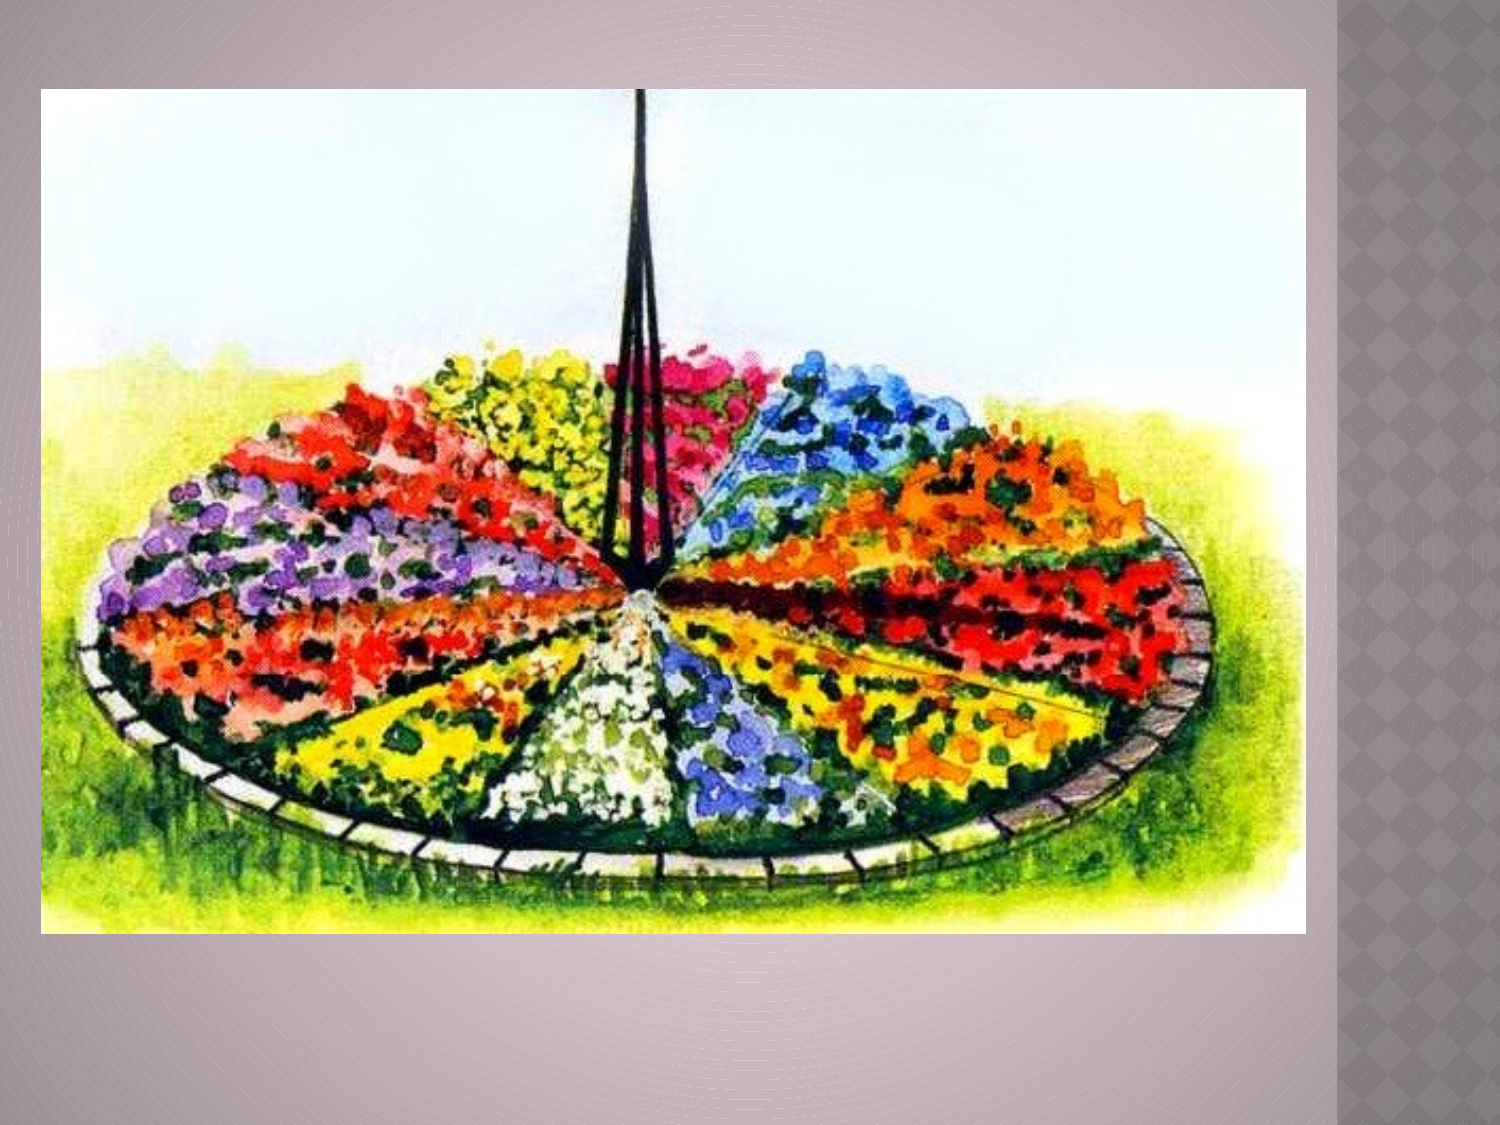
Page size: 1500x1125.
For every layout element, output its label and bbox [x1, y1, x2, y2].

picture [40, 88, 1306, 934]
